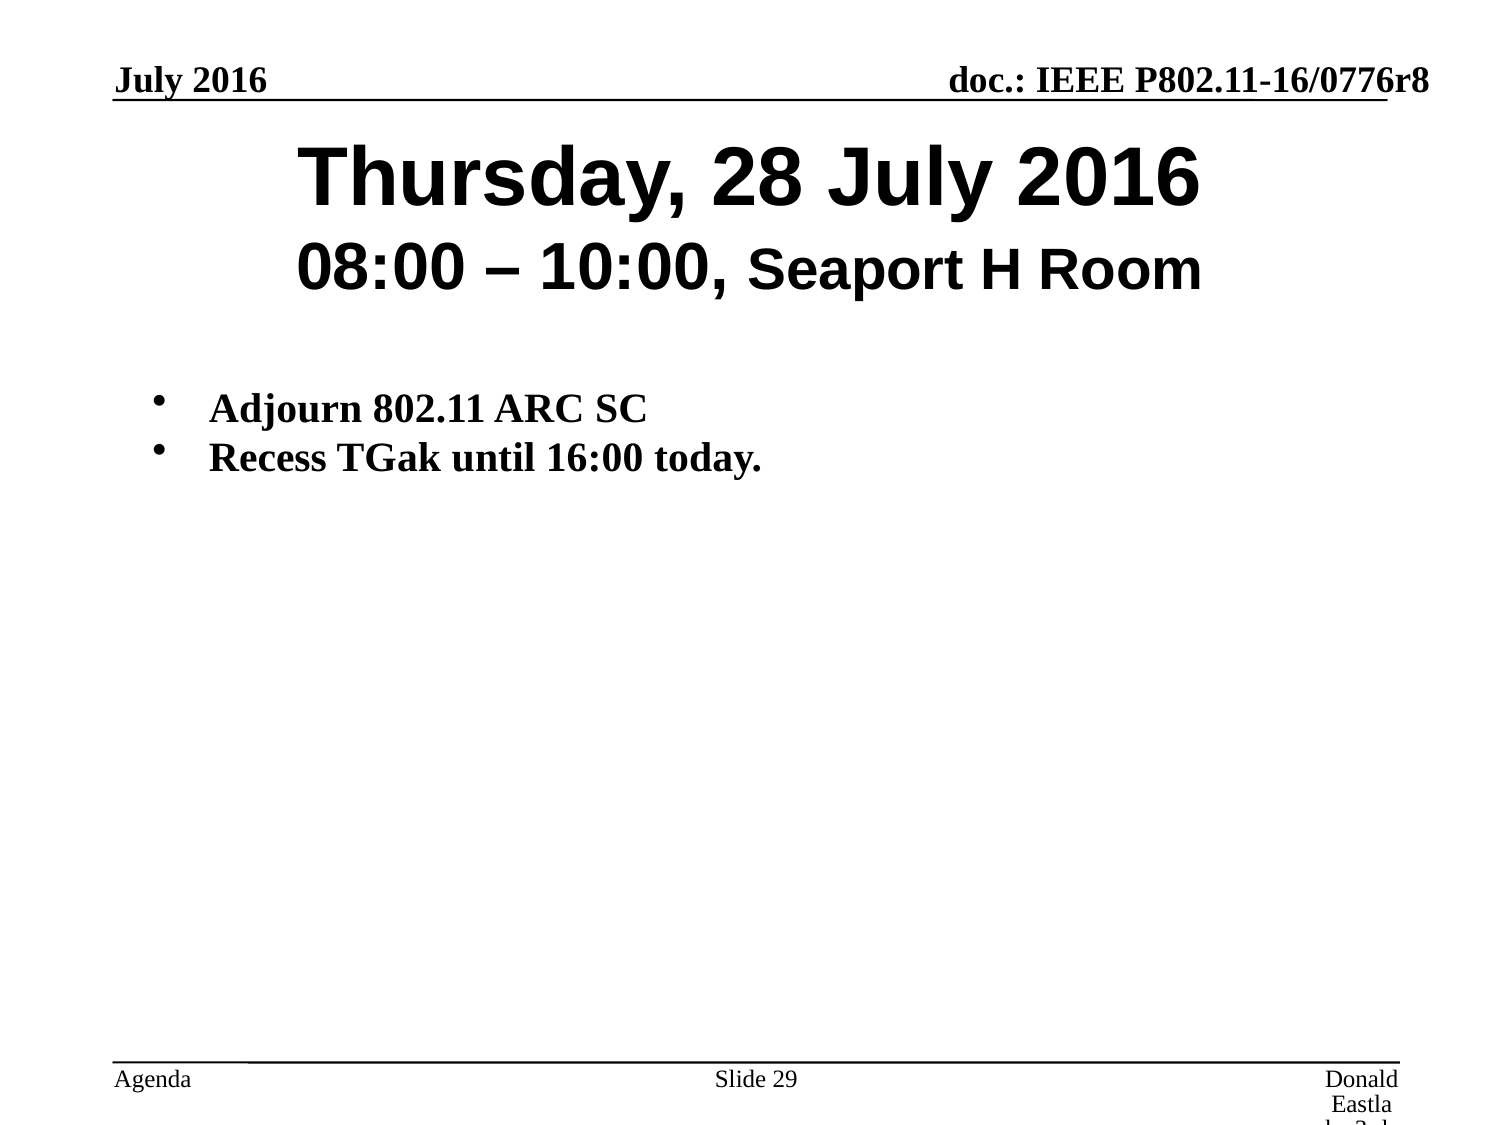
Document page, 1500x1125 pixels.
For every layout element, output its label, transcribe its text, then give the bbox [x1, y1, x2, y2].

footer Donald Eastlake 3rd, Huawei Technologies [1325, 1062, 1402, 1093]
slide_number Slide 29 [712, 1063, 800, 1093]
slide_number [114, 54, 290, 100]
list Adjourn 802.11 ARC SC Recess TGak until 16:00 today. [137, 324, 1388, 1063]
title Thursday, 28 July 2016 08:00 – 10:00, Seaport H Room [112, 112, 1388, 313]
